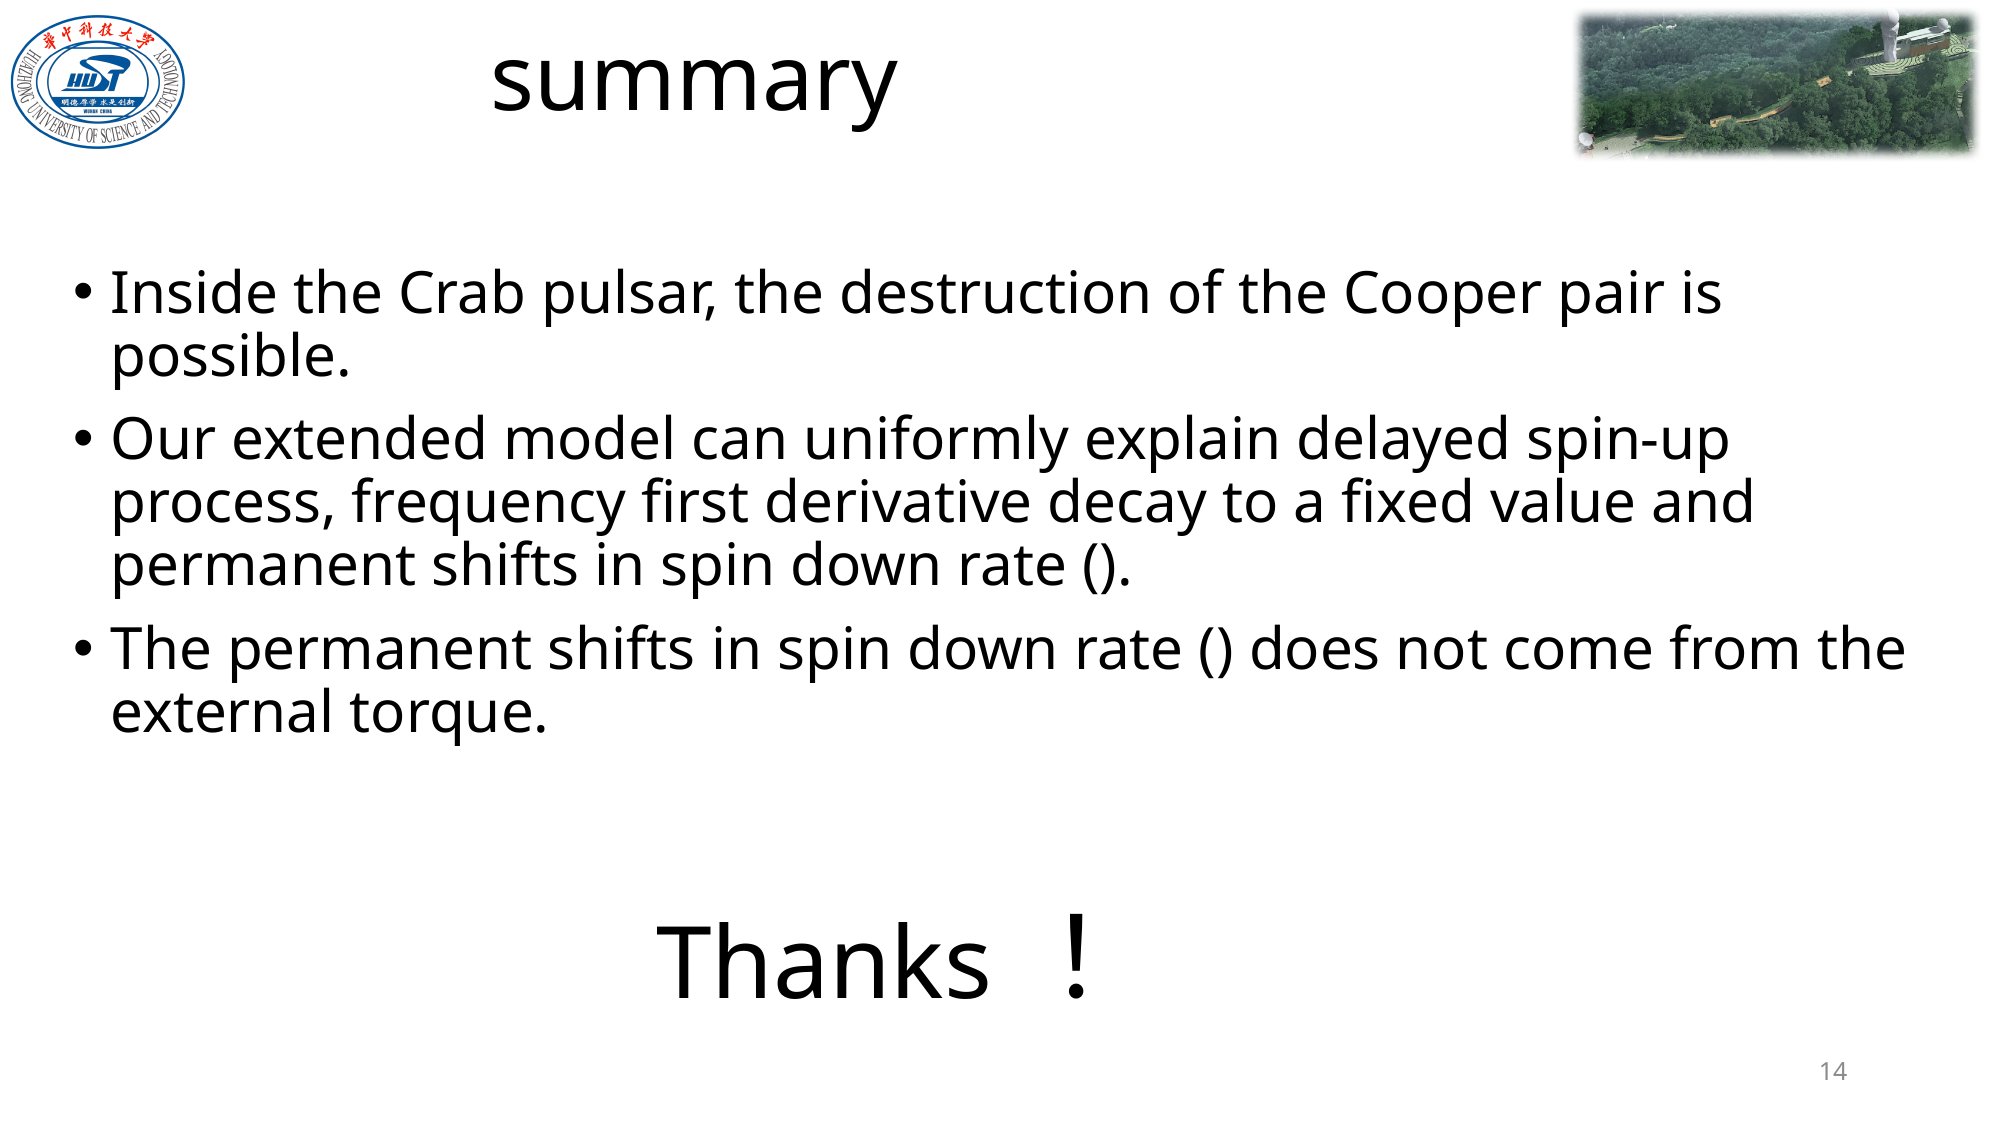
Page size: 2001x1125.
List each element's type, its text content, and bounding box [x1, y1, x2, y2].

picture [0, 3, 196, 159]
text_box Thanks ！ [641, 878, 1359, 1029]
slide_number 14 [1412, 1042, 1863, 1103]
title summary [475, 36, 1320, 126]
picture [1570, 6, 1982, 162]
